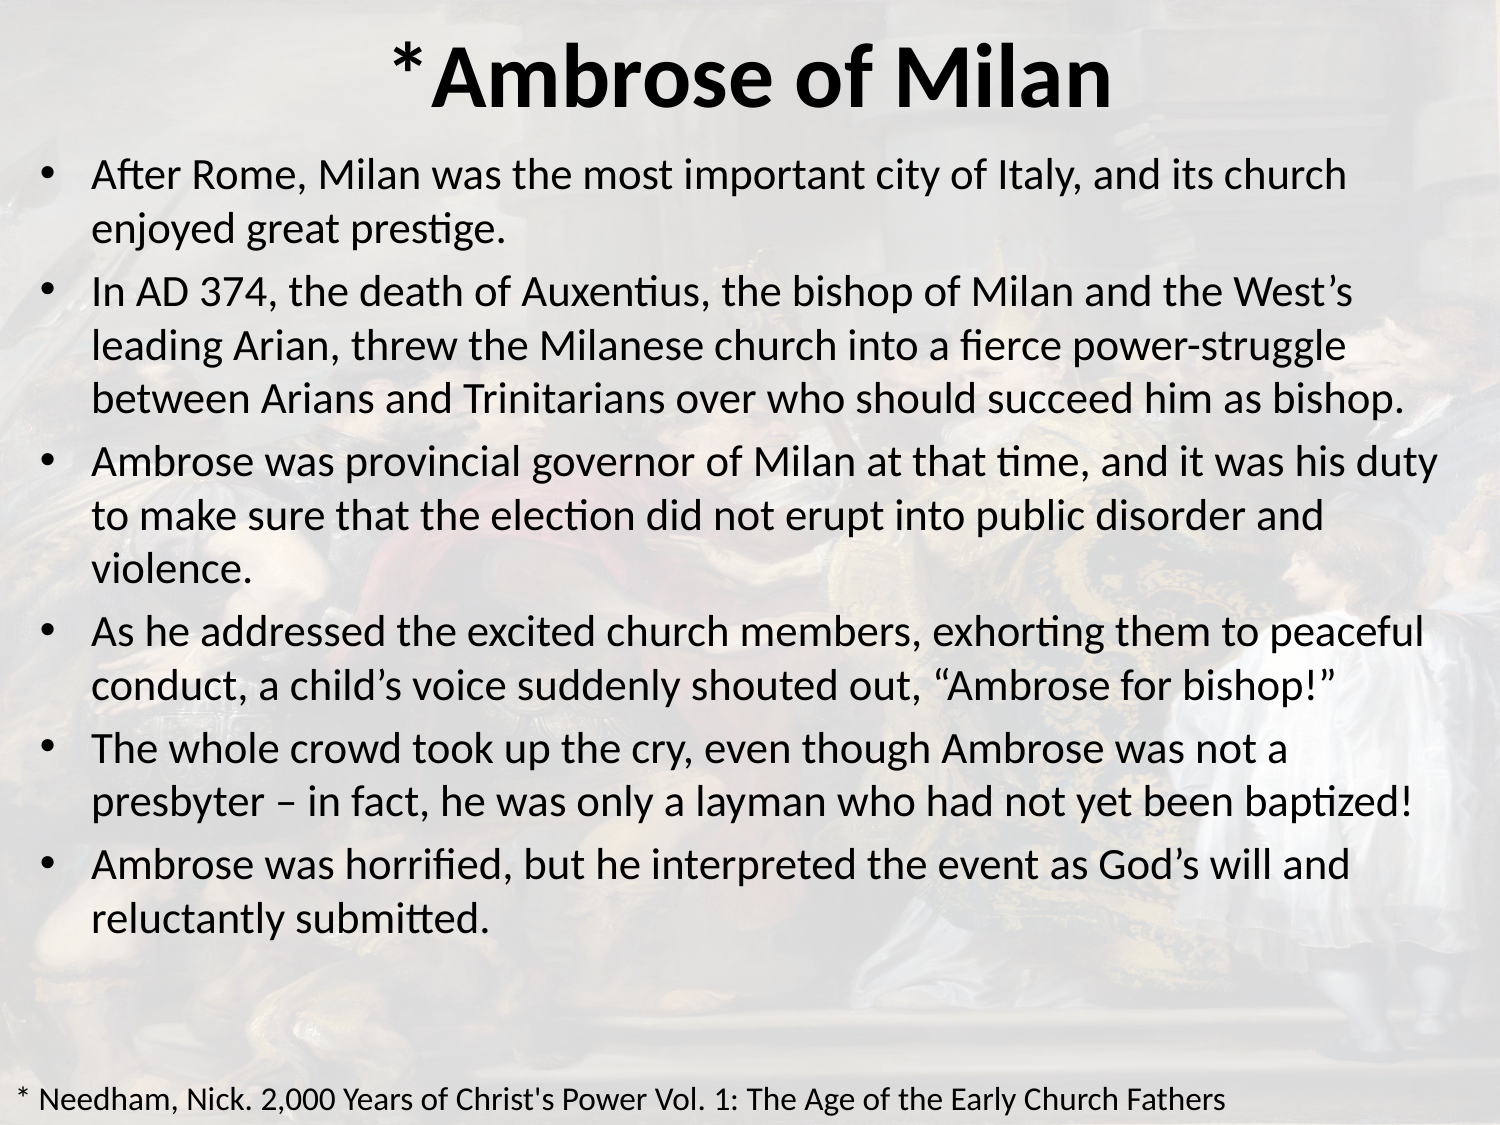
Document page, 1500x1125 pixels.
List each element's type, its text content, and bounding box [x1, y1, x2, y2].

list After Rome, Milan was the most important city of Italy, and its church enjoyed great prestige. In AD 374, the death of Auxentius, the bishop of Milan and the West’s leading Arian, threw the Milanese church into a fierce power-struggle between Arians and Trinitarians over who should succeed him as bishop. Ambrose was provincial governor of Milan at that time, and it was his duty to make sure that the election did not erupt into public disorder and violence. As he addressed the excited church members, exhorting them to peaceful conduct, a child’s voice suddenly shouted out, “Ambrose for bishop!” The whole crowd took up the cry, even though Ambrose was not a presbyter – in fact, he was only a layman who had not yet been baptized! Ambrose was horrified, but he interpreted the event as God’s will and reluctantly submitted. [24, 137, 1475, 1050]
title *Ambrose of Milan [0, 4, 1500, 138]
text_box * Needham, Nick. 2,000 Years of Christ's Power Vol. 1: The Age of the Early Church Fathers [0, 1069, 1500, 1125]
